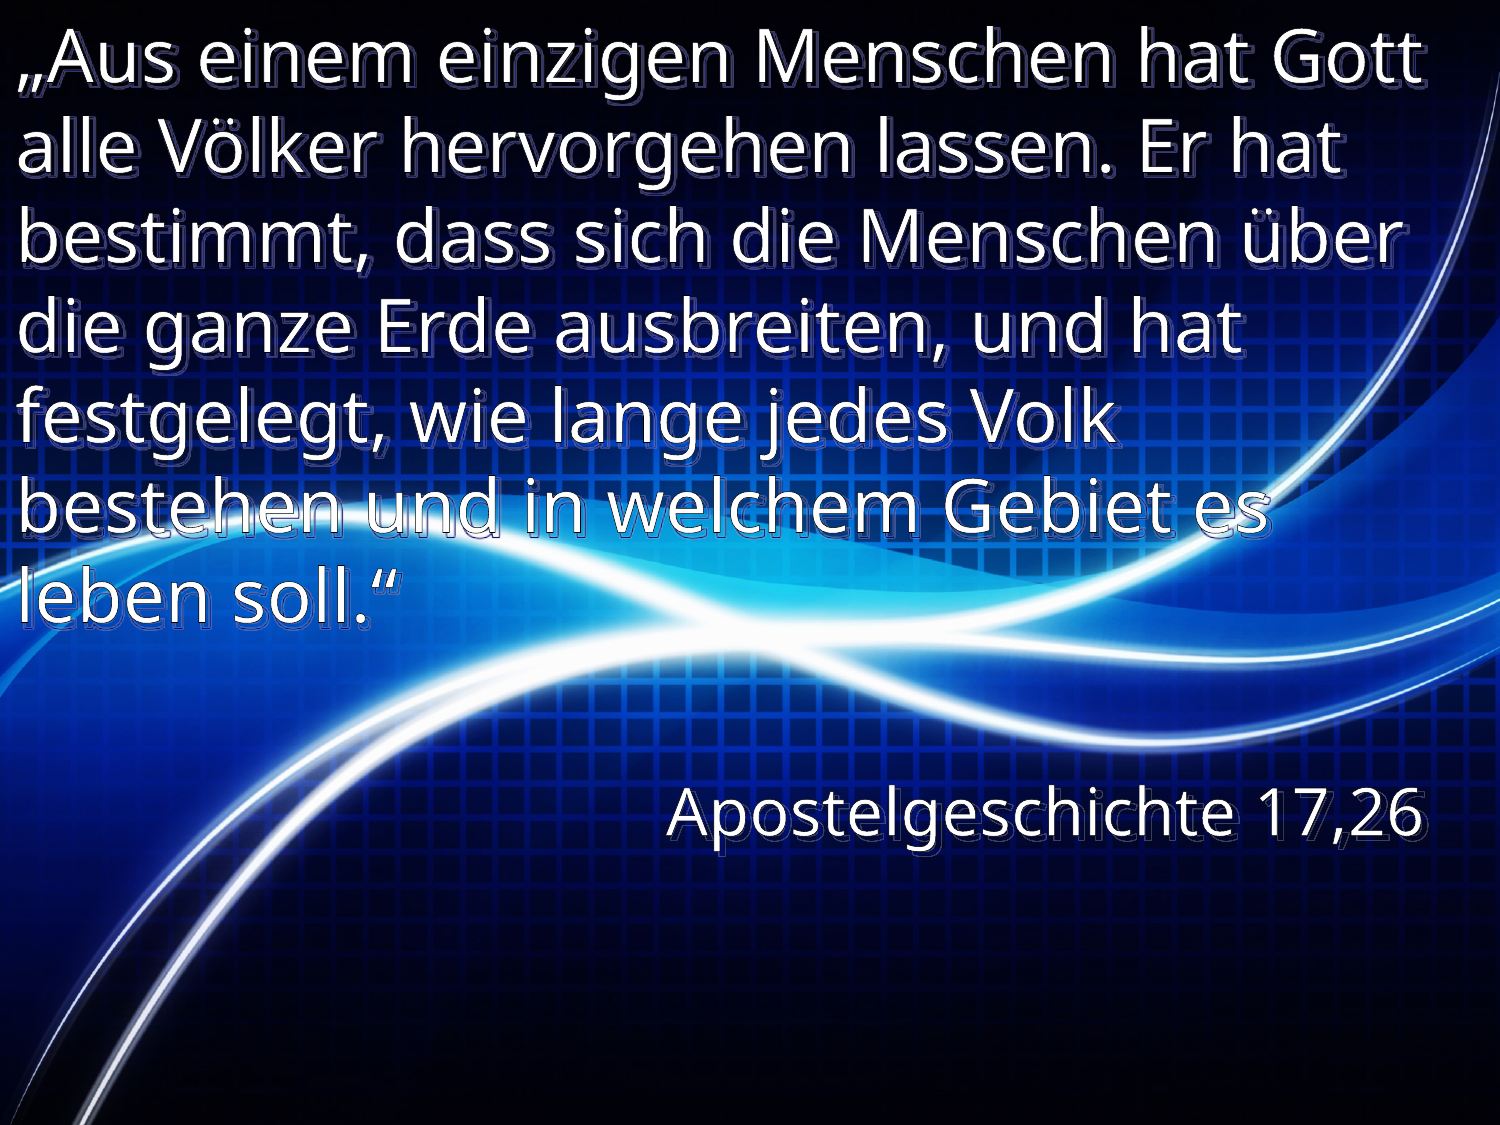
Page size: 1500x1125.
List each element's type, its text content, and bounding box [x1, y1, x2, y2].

picture [0, 0, 1500, 1125]
text_box Apostelgeschichte 17,26 [128, 761, 1441, 857]
title „Aus einem einzigen Menschen hat Gott alle Völker hervorgehen lassen. Er hat bestimmt, dass sich die Menschen über die ganze Erde ausbreiten, und hat festgelegt, wie lange jedes Volk bestehen und in welchem Gebiet es leben soll.“ [0, 0, 1466, 646]
